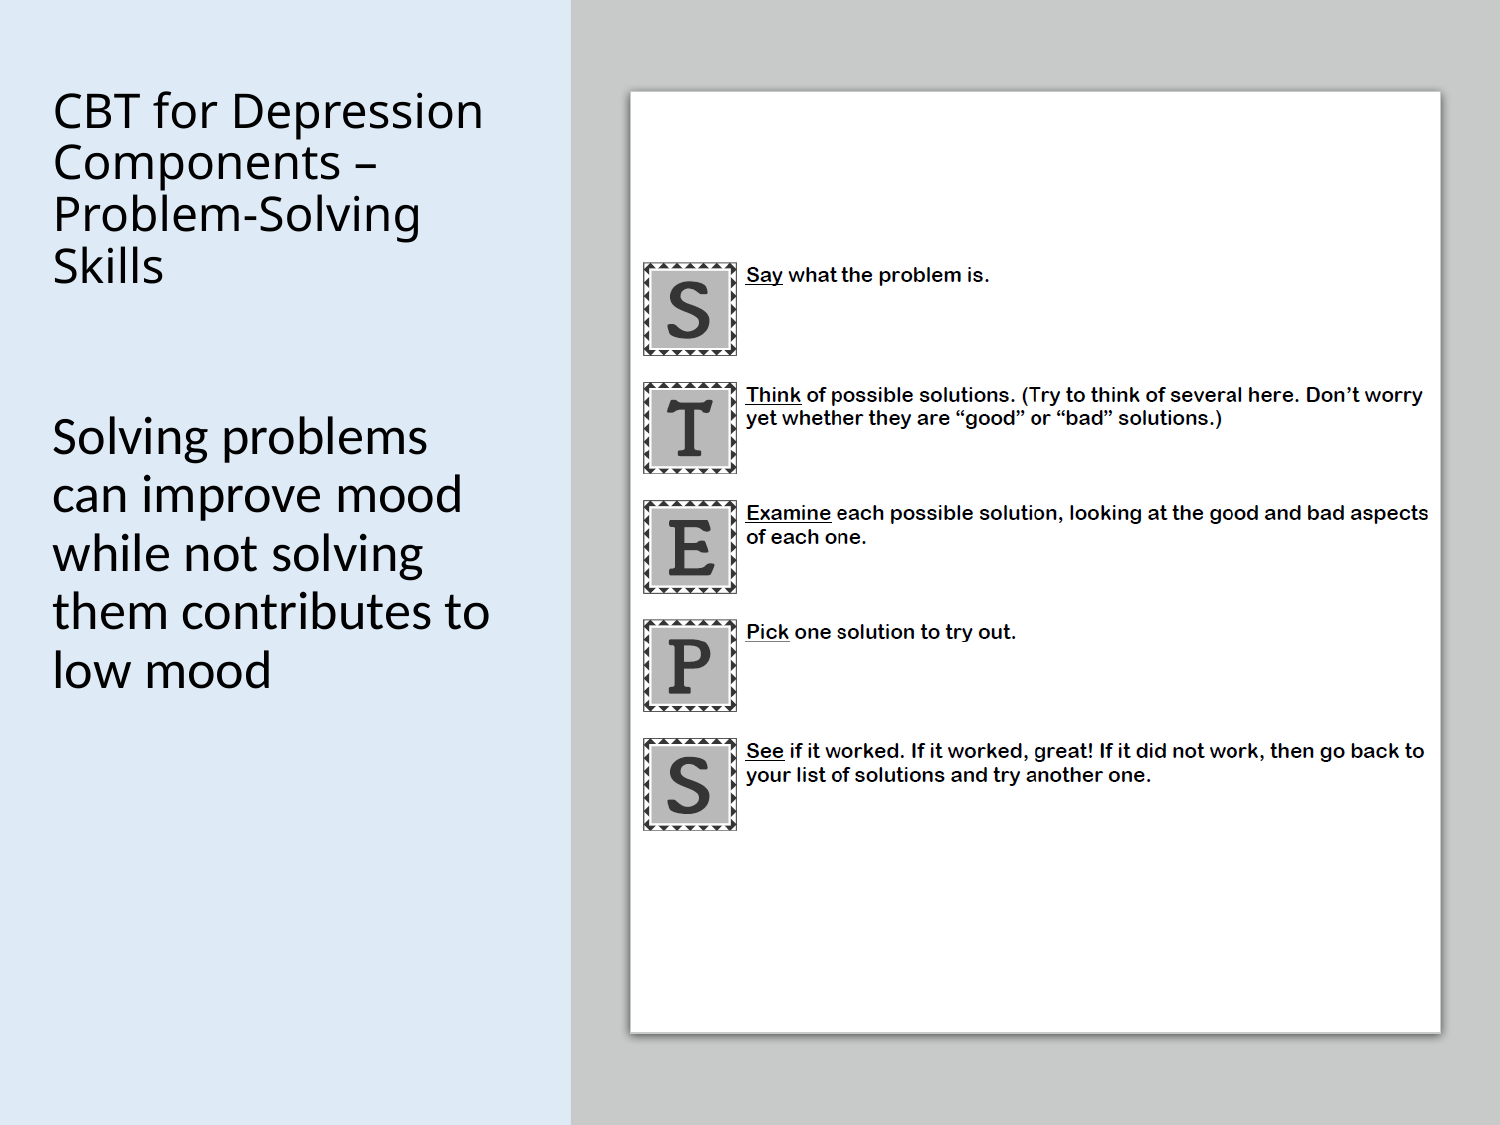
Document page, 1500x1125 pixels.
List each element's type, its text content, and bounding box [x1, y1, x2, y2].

title CBT for Depression Components – Problem-Solving Skills [37, 55, 536, 325]
text_box [570, 0, 1500, 1125]
picture [643, 262, 1428, 831]
list Solving problems can improve mood while not solving them contributes to low mood [37, 399, 512, 1021]
text_box [629, 90, 1441, 1034]
